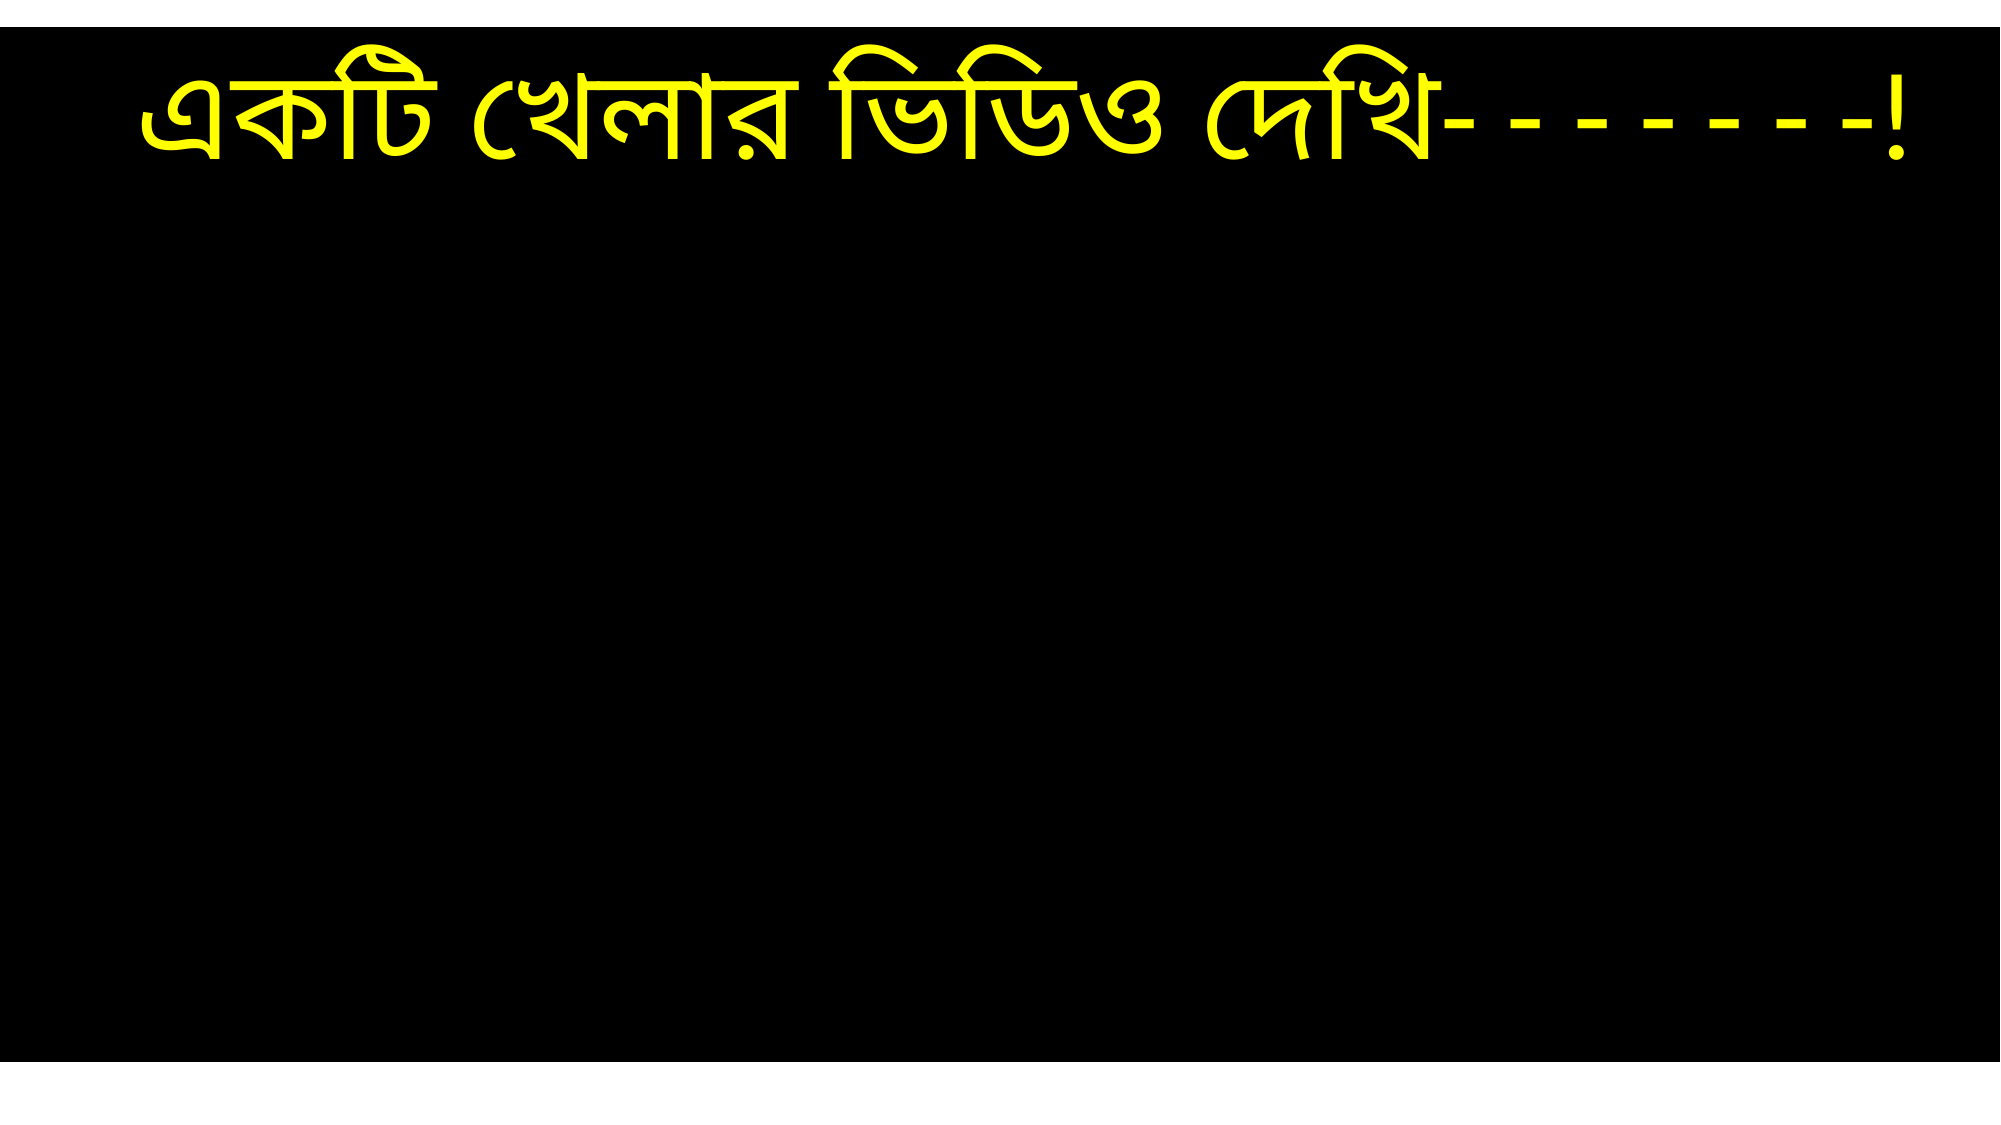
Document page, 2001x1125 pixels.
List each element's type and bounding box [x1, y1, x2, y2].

text_box [0, 27, 2000, 1063]
